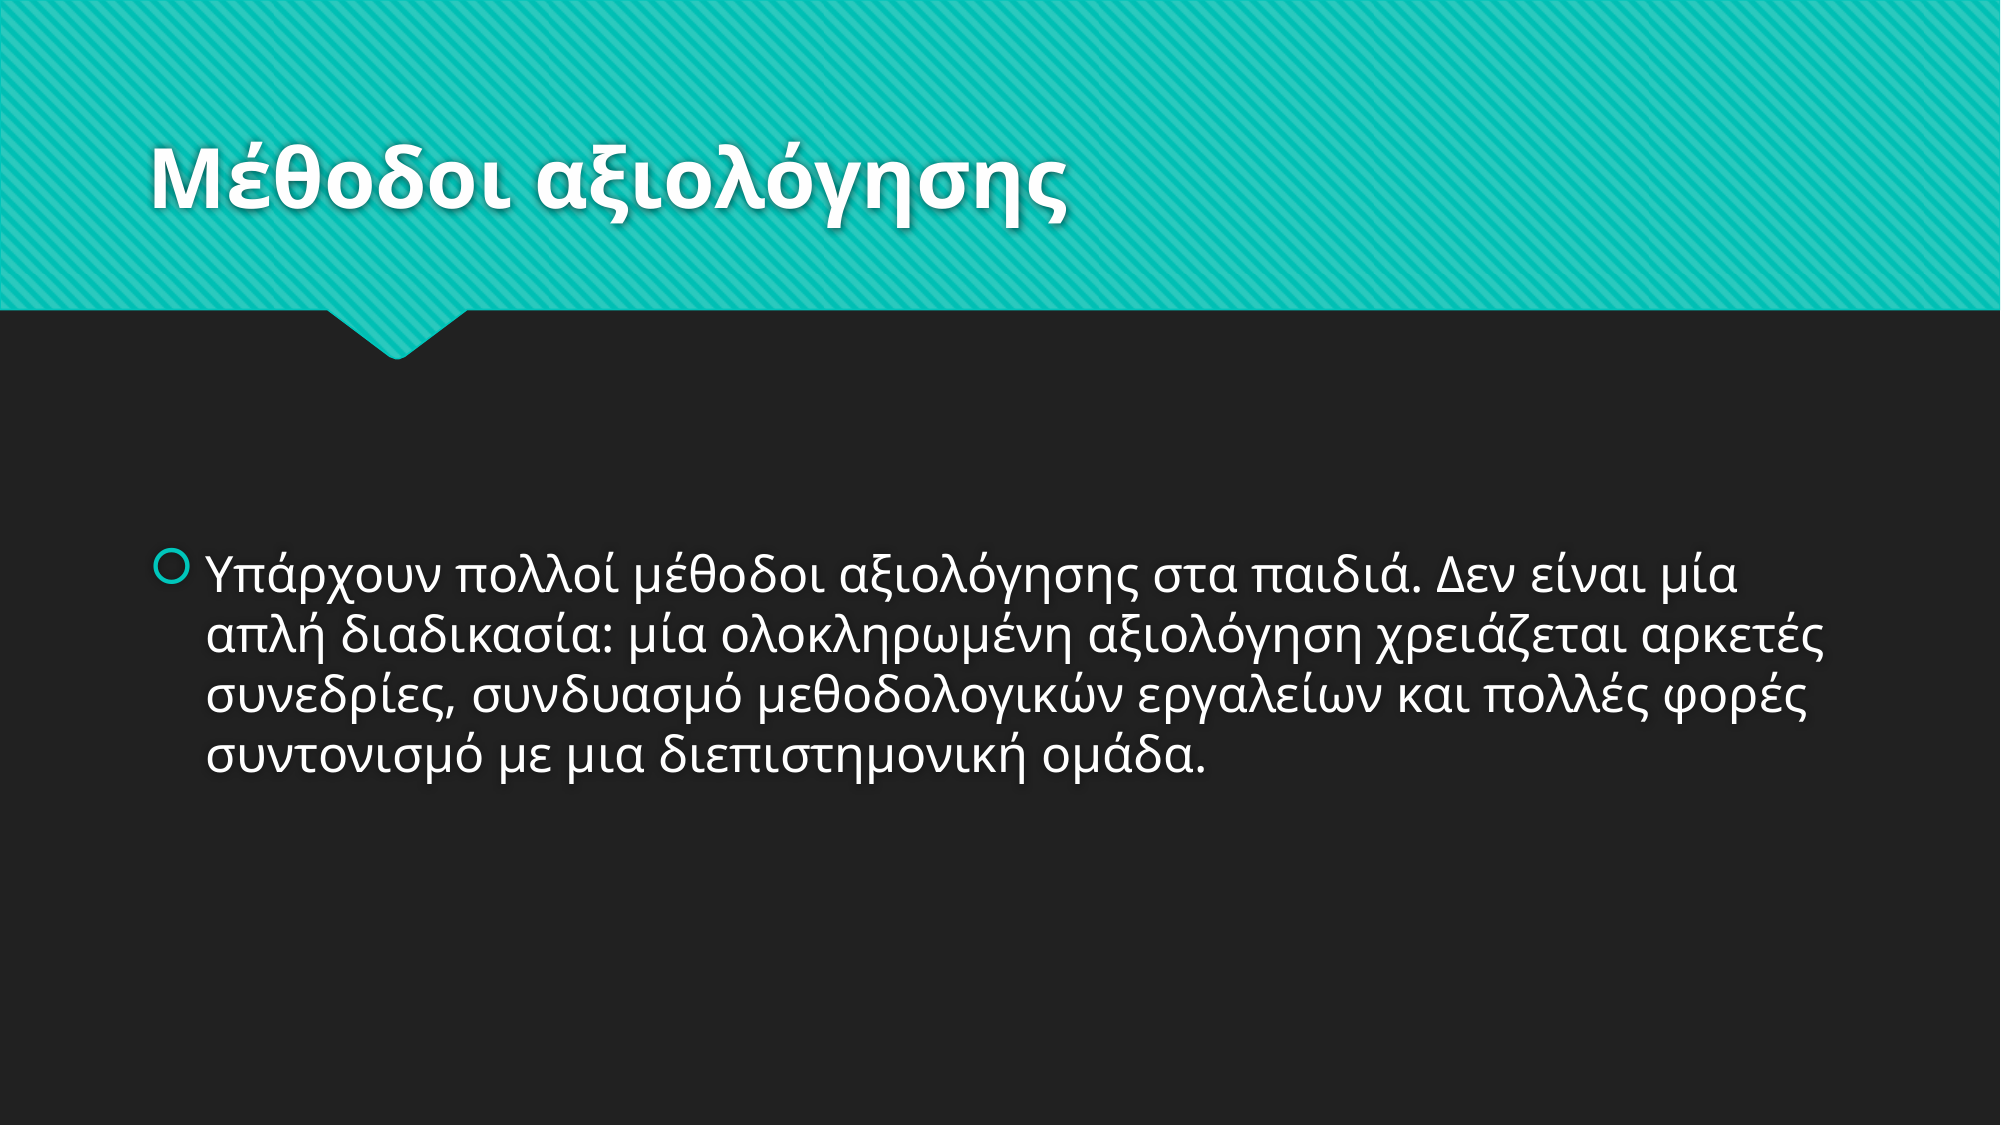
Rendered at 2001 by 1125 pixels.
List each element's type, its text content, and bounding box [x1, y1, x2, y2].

list Υπάρχουν πολλοί μέθοδοι αξιολόγησης στα παιδιά. Δεν είναι μία απλή διαδικασία: μία ολοκληρωμένη αξιολόγηση χρειάζεται αρκετές συνεδρίες, συνδυασμό μεθοδολογικών εργαλείων και πολλές φορές συντονισμό με μια διεπιστημονική ομάδα. [134, 364, 1866, 962]
title Μέθοδοι αξιολόγησης [132, 73, 1868, 233]
